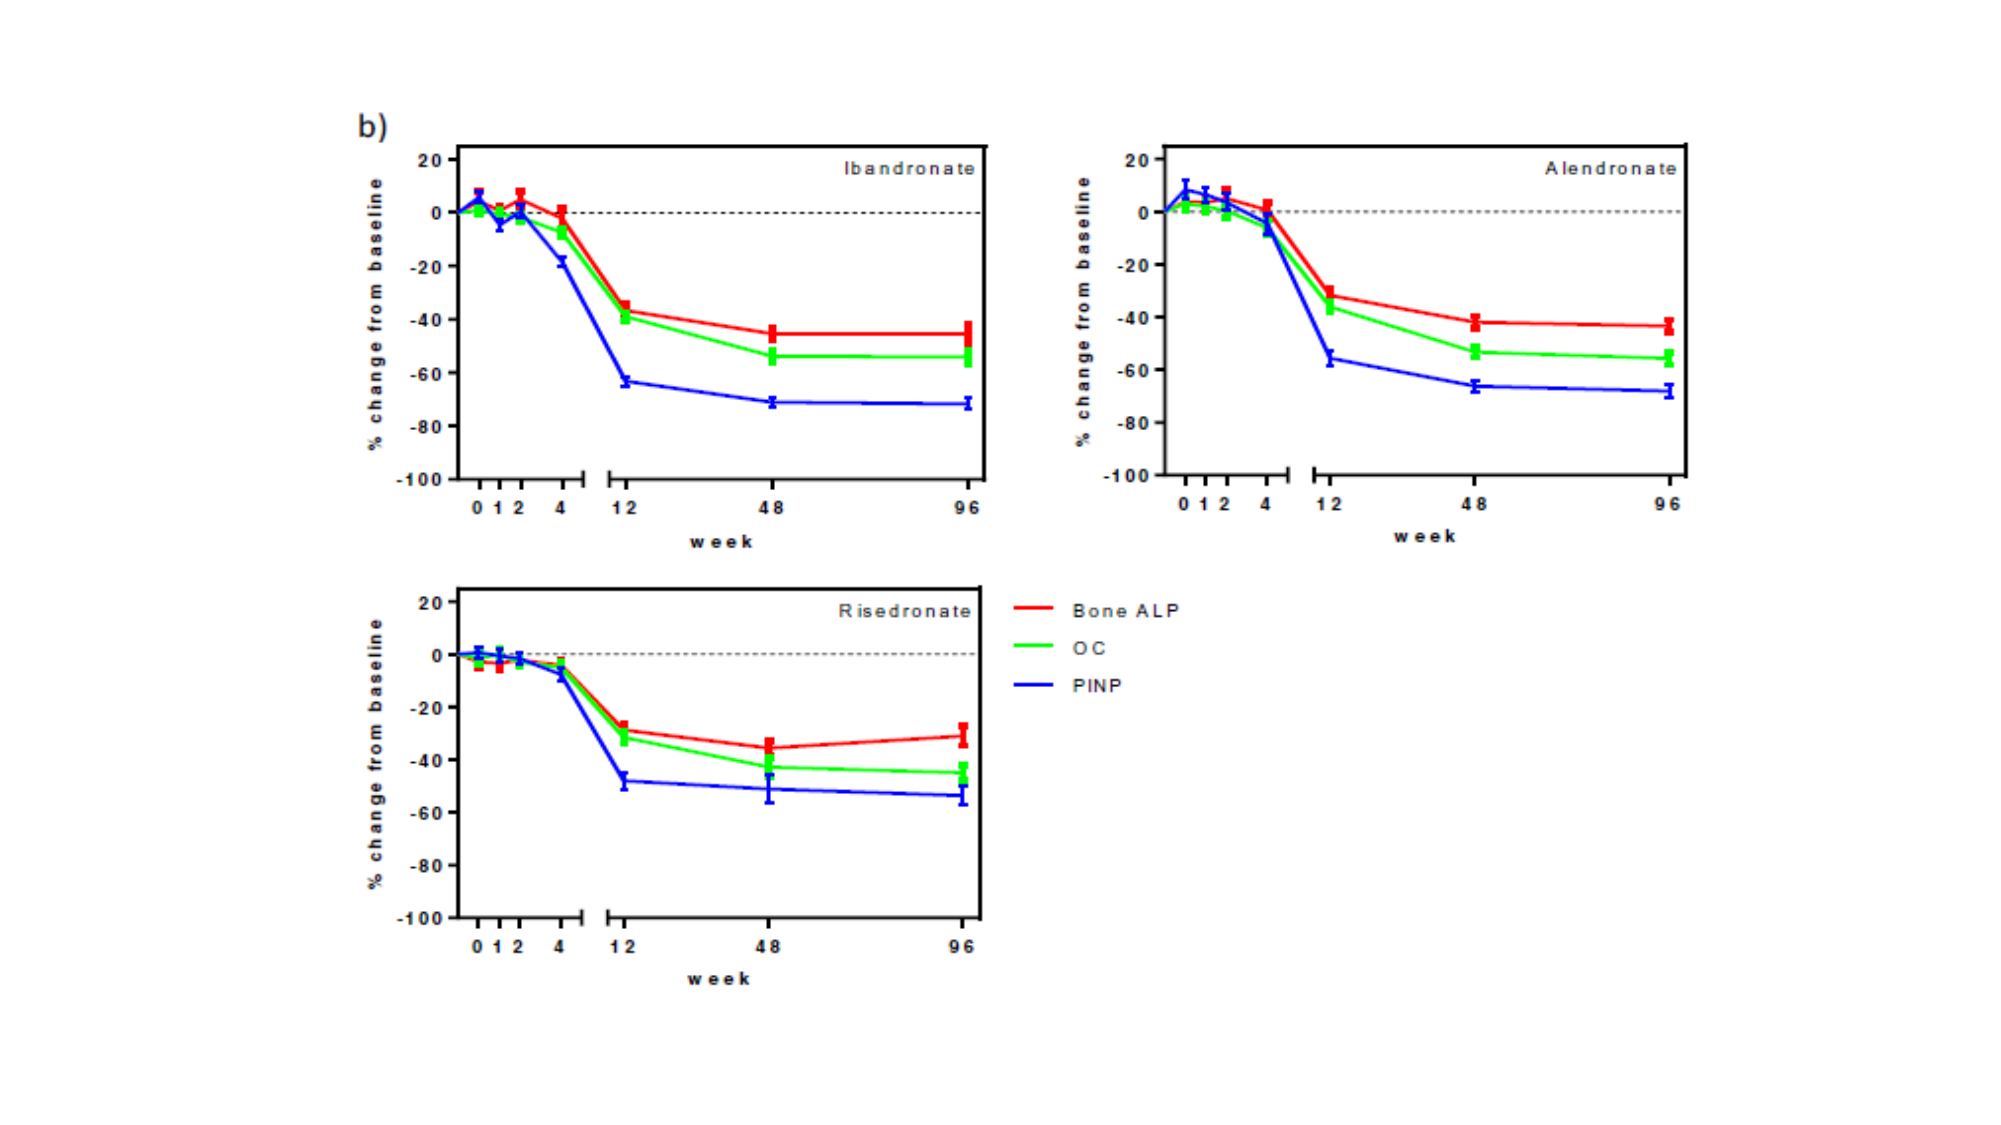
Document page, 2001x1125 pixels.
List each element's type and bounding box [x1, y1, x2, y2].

picture [341, 98, 1718, 1019]
